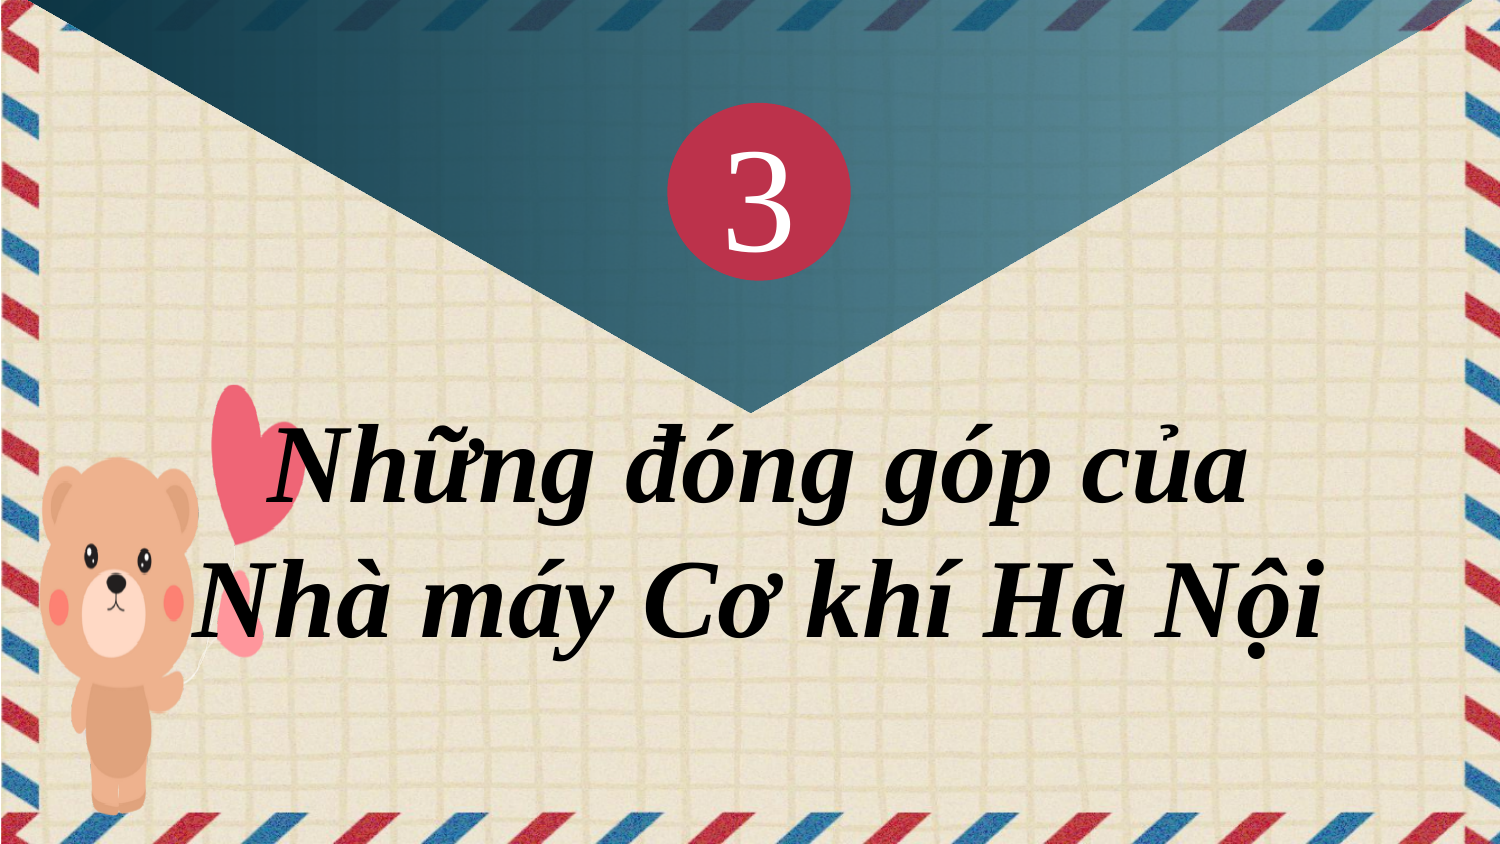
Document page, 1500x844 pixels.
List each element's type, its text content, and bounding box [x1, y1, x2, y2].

text_box Những đóng góp của Nhà máy Cơ khí Hà Nội [1176, 382, 1374, 668]
picture [0, 0, 1500, 844]
text_box [1176, 0, 1472, 170]
text_box [28, 0, 322, 169]
